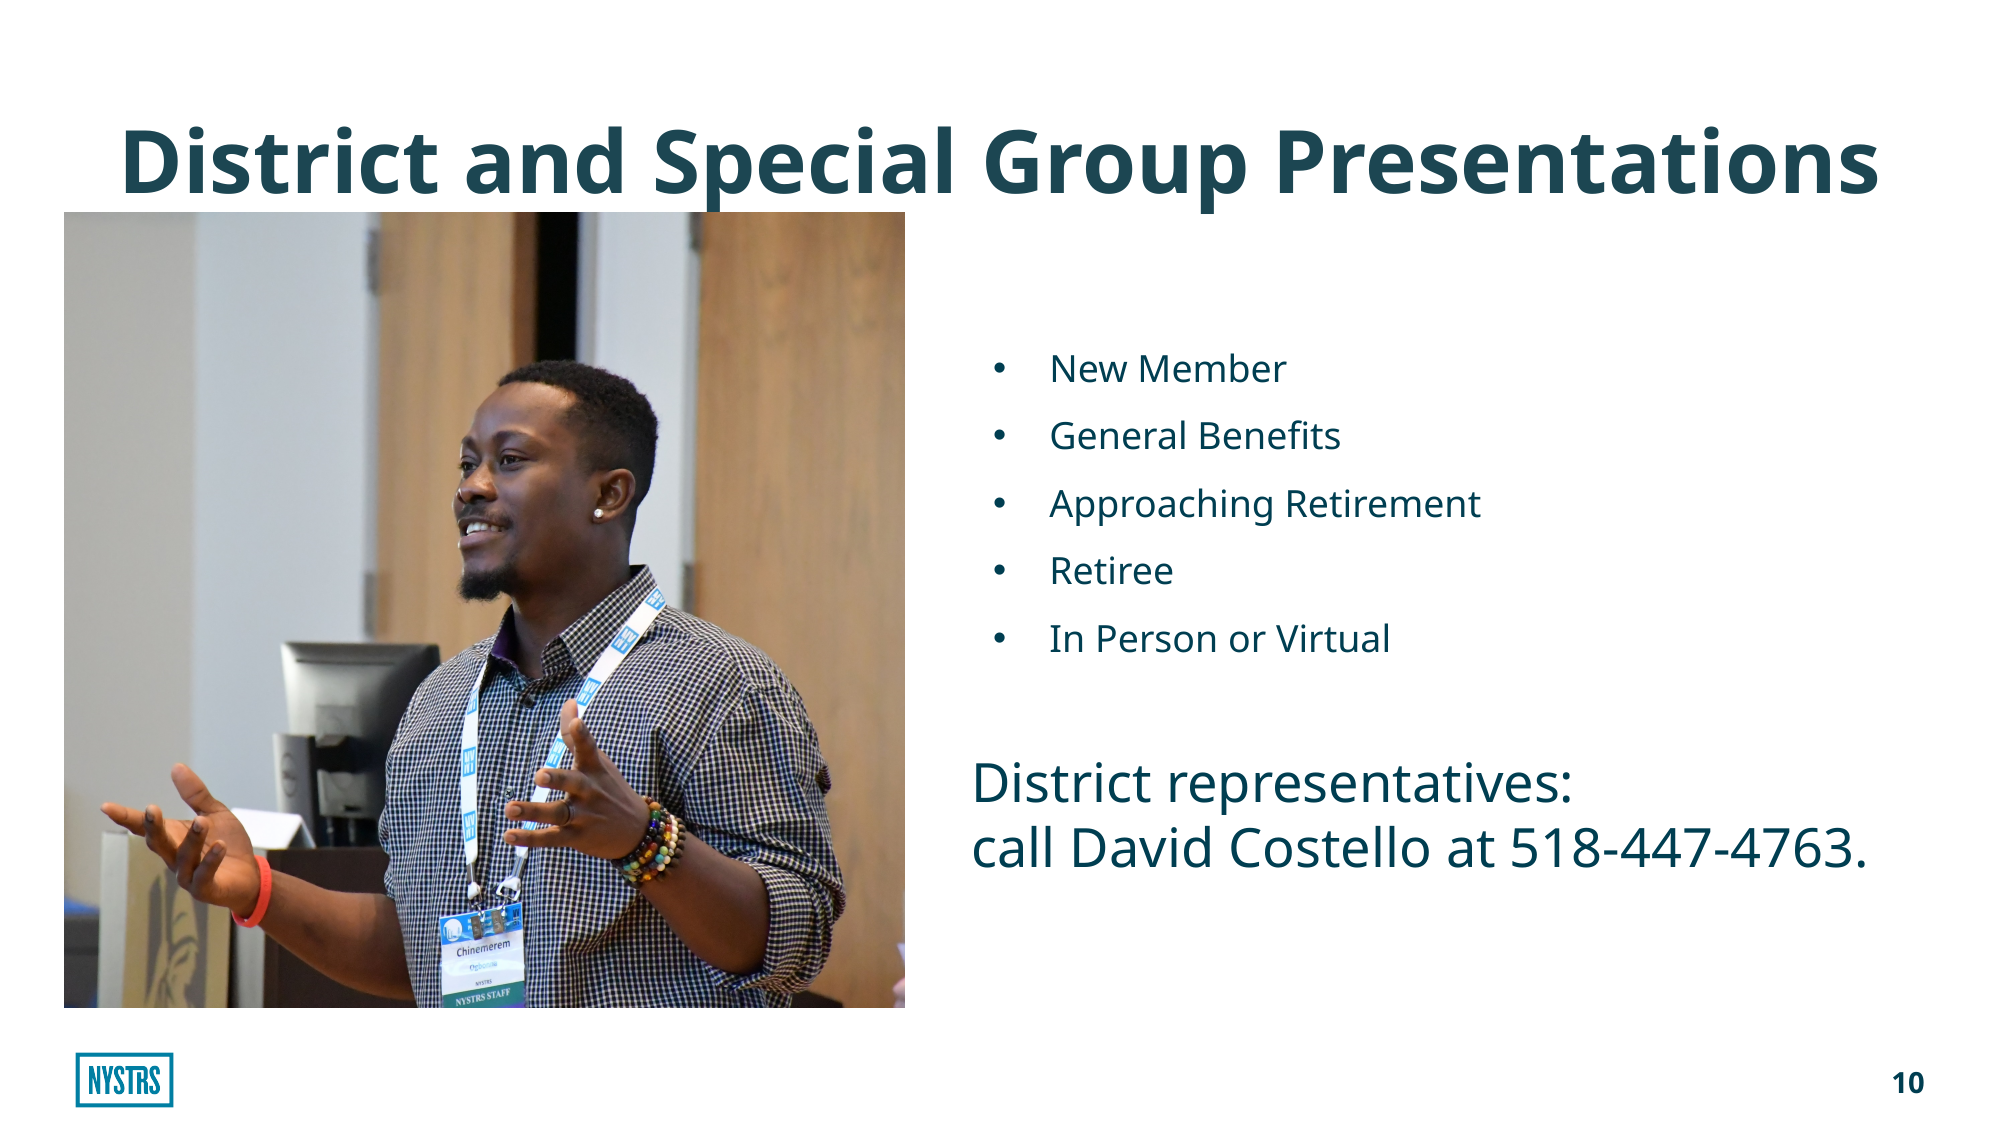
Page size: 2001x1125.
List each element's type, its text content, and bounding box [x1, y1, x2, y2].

picture [64, 212, 905, 1008]
slide_number 10 [1757, 1063, 1925, 1106]
title District and Special Group Presentations [75, 75, 1925, 213]
text_box District representatives: call David Costello at 518-447-4763. [956, 740, 1957, 886]
text_box New Member General Benefits Approaching Retirement Retiree In Person or Virtual [978, 314, 1979, 668]
picture [64, 1041, 185, 1119]
